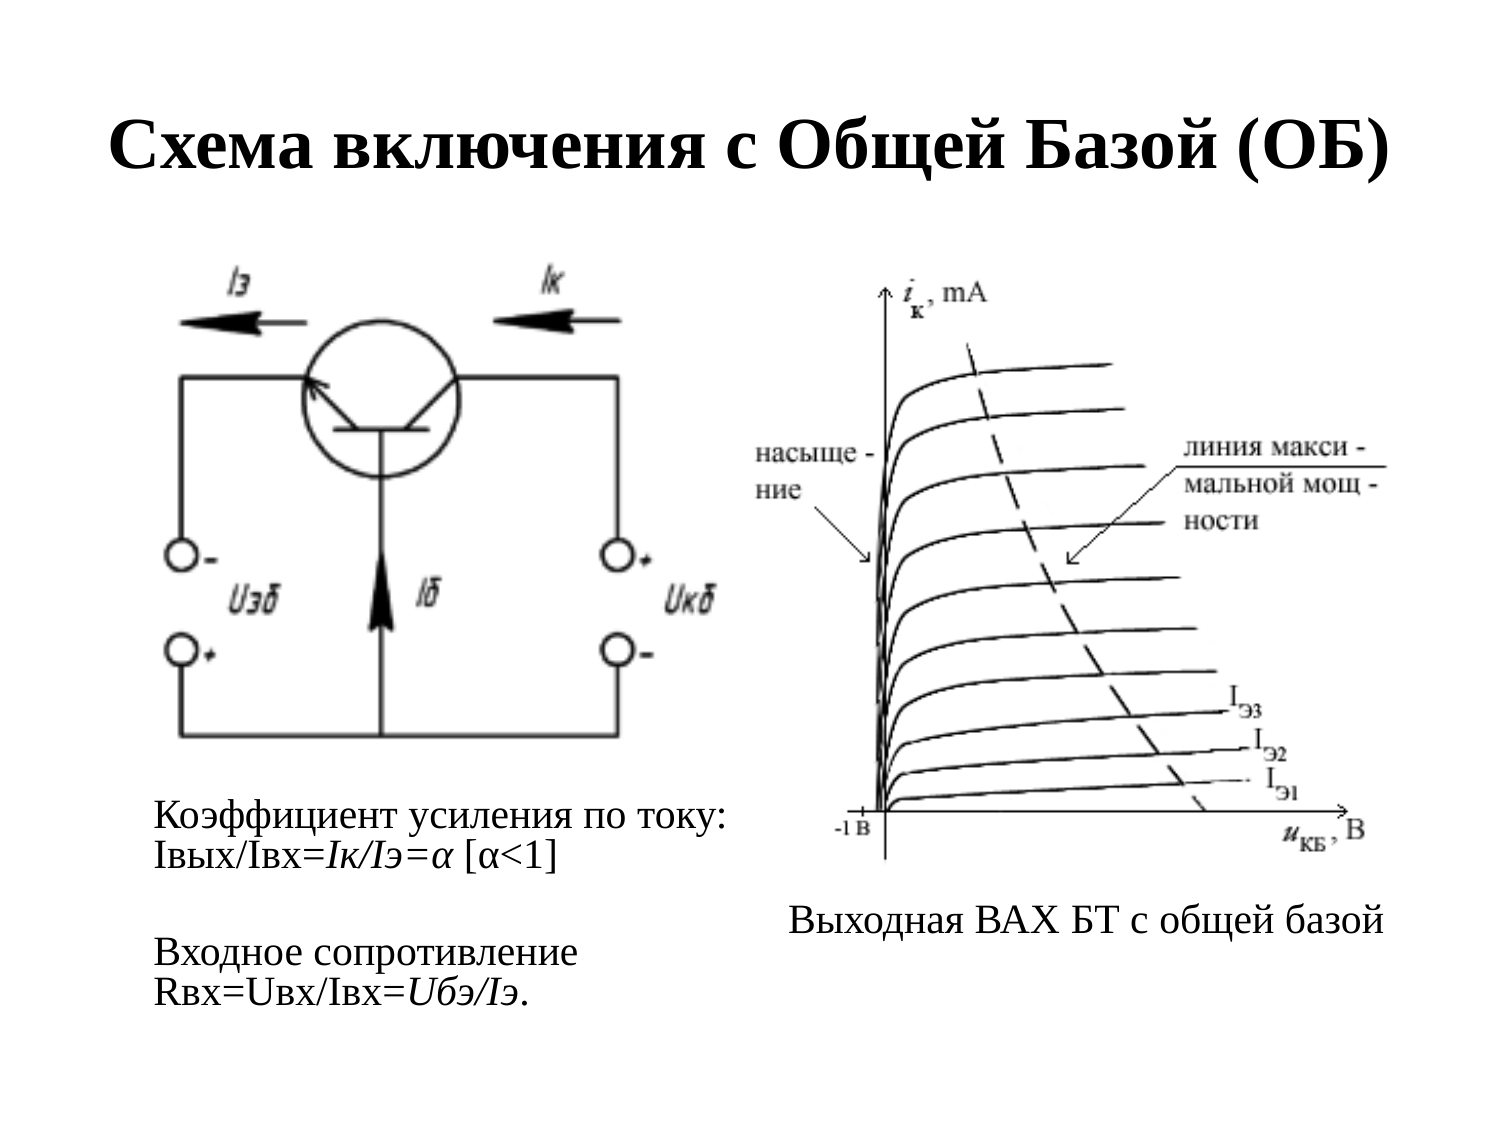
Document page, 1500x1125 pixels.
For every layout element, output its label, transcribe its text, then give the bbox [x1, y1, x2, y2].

text_box Коэффициент усиления по току: Iвых/Iвх=Iк/Iэ=α [α<1] Входное сопротивление Rвх=Uвх/Iвх=Uбэ/Iэ. [138, 788, 753, 1039]
picture [159, 255, 1419, 895]
title Схема включения с Общей Базой (ОБ) [75, 45, 1425, 233]
list Выходная ВАХ БТ с общей базой [773, 903, 1418, 1016]
